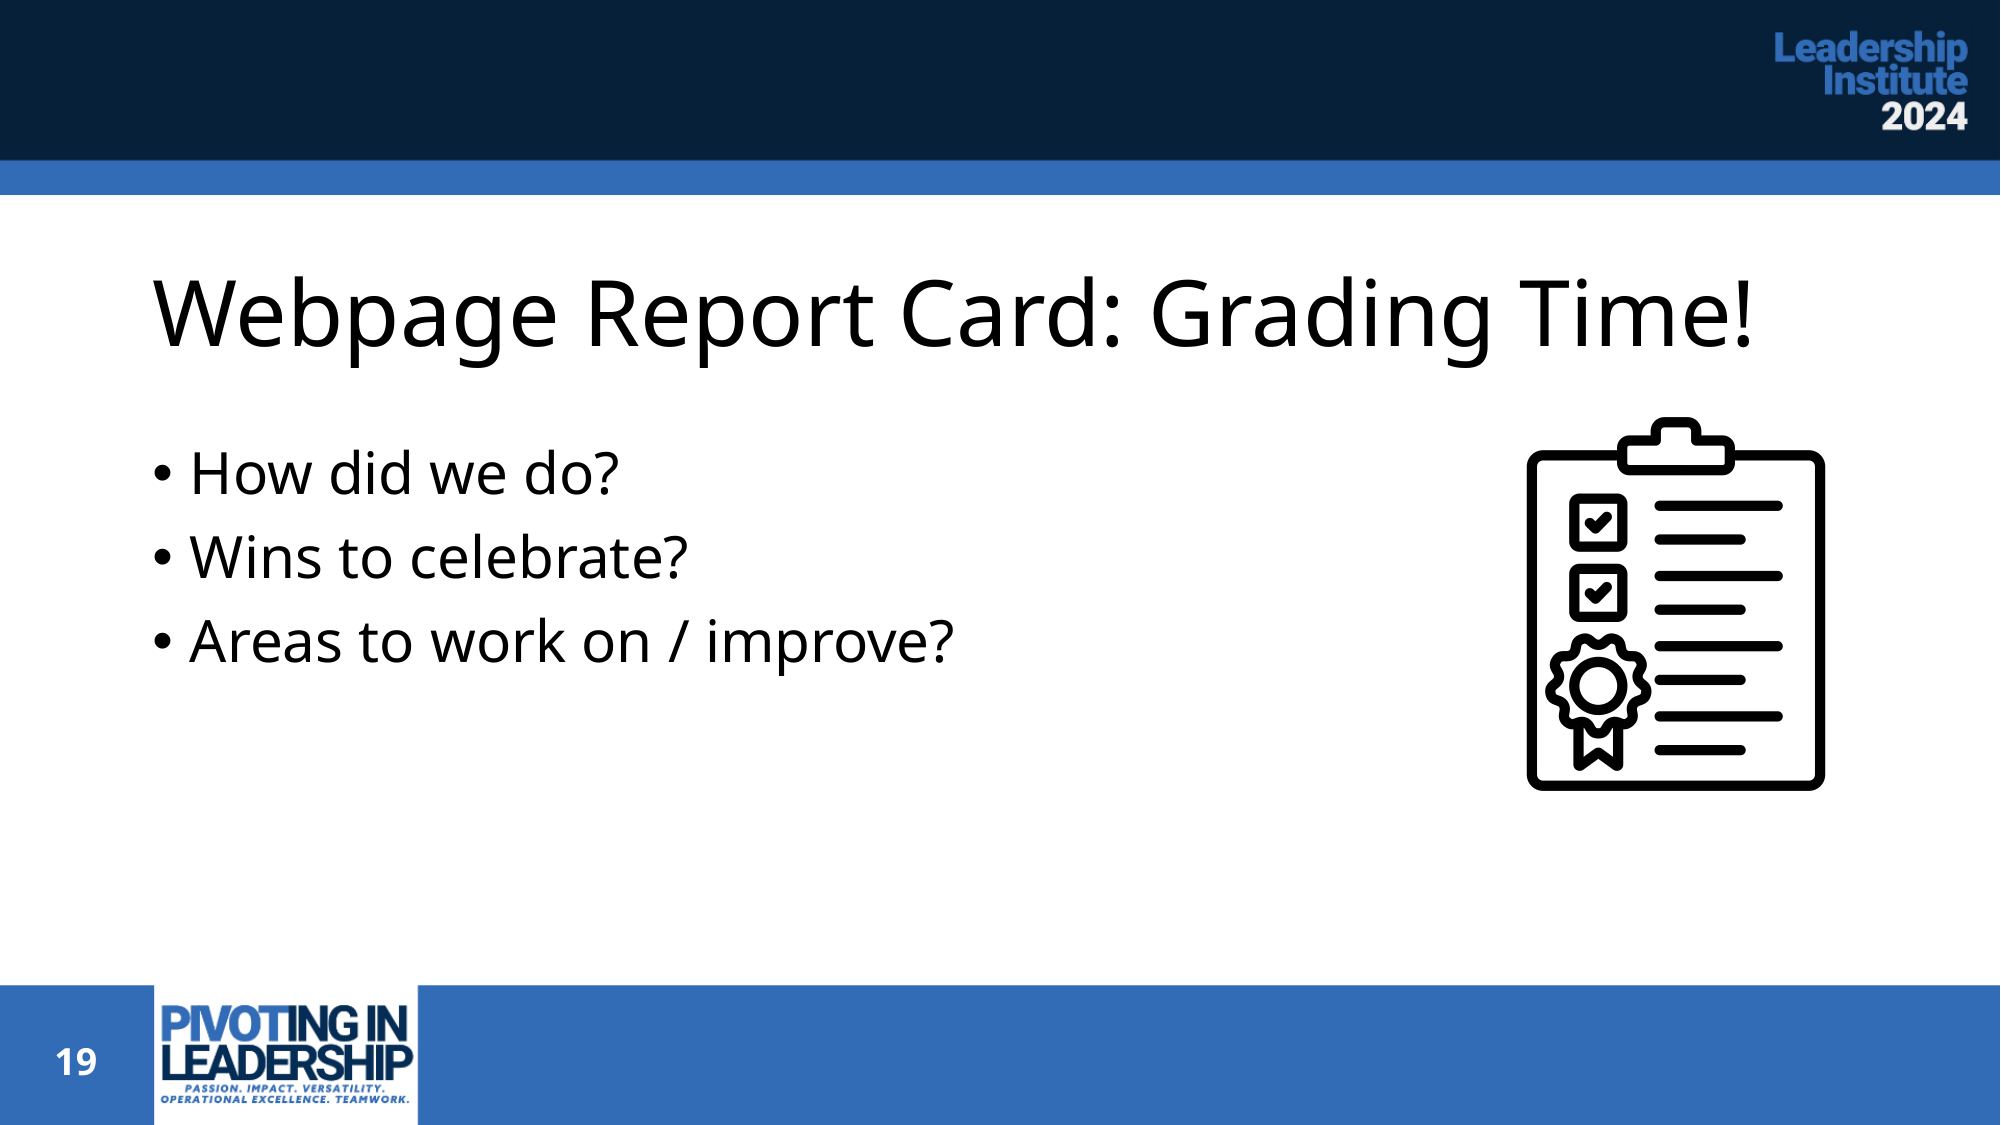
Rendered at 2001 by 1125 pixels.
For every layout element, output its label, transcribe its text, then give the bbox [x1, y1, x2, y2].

title Webpage Report Card: Grading Time! [137, 208, 1863, 426]
list How did we do? Wins to celebrate? Areas to work on / improve? [137, 436, 1863, 965]
picture [0, 0, 2000, 1125]
